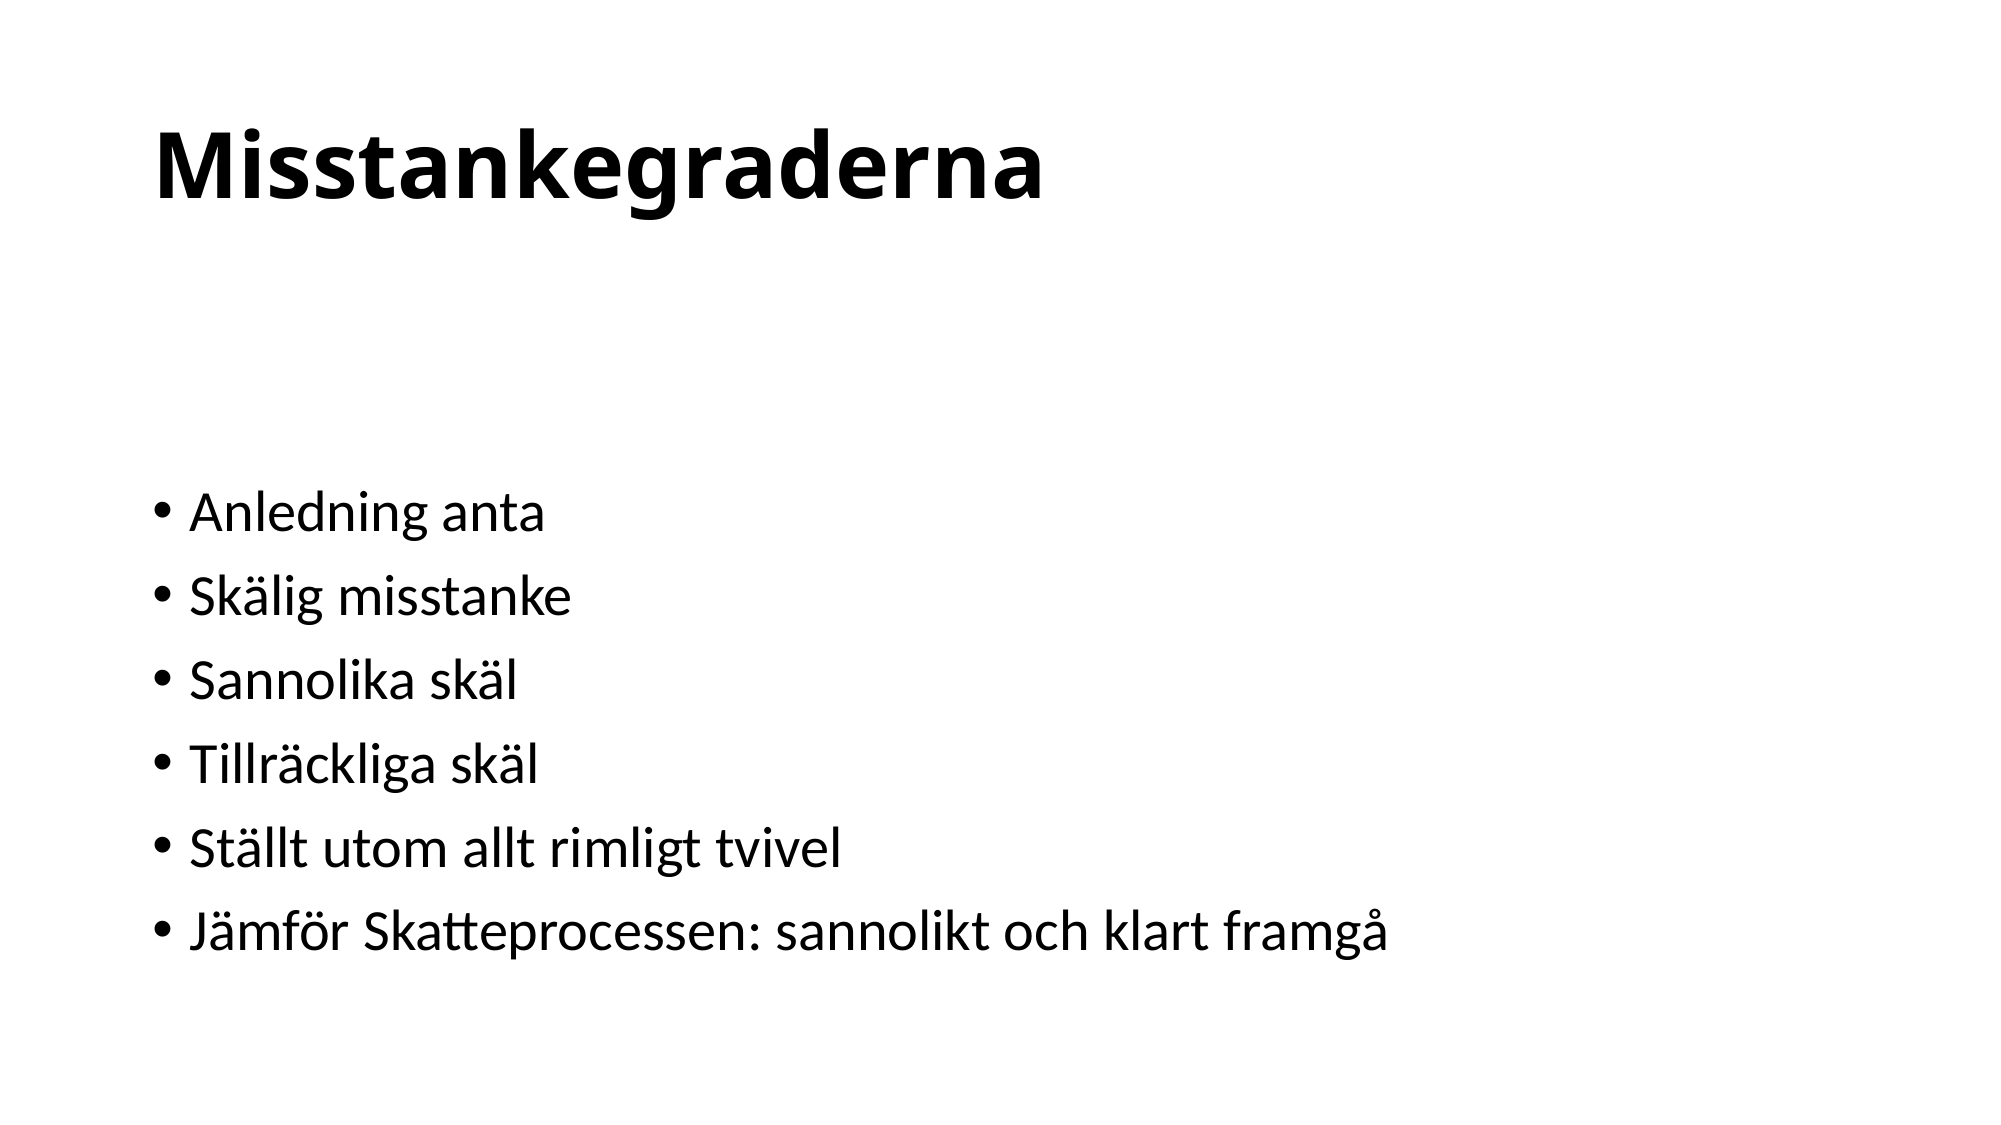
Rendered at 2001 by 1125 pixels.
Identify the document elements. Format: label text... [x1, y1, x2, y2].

title Misstankegraderna [137, 59, 1863, 278]
list Anledning anta Skälig misstanke Sannolika skäl Tillräckliga skäl Ställt utom allt rimligt tvivel Jämför Skatteprocessen: sannolikt och klart framgå [137, 299, 1863, 1014]
